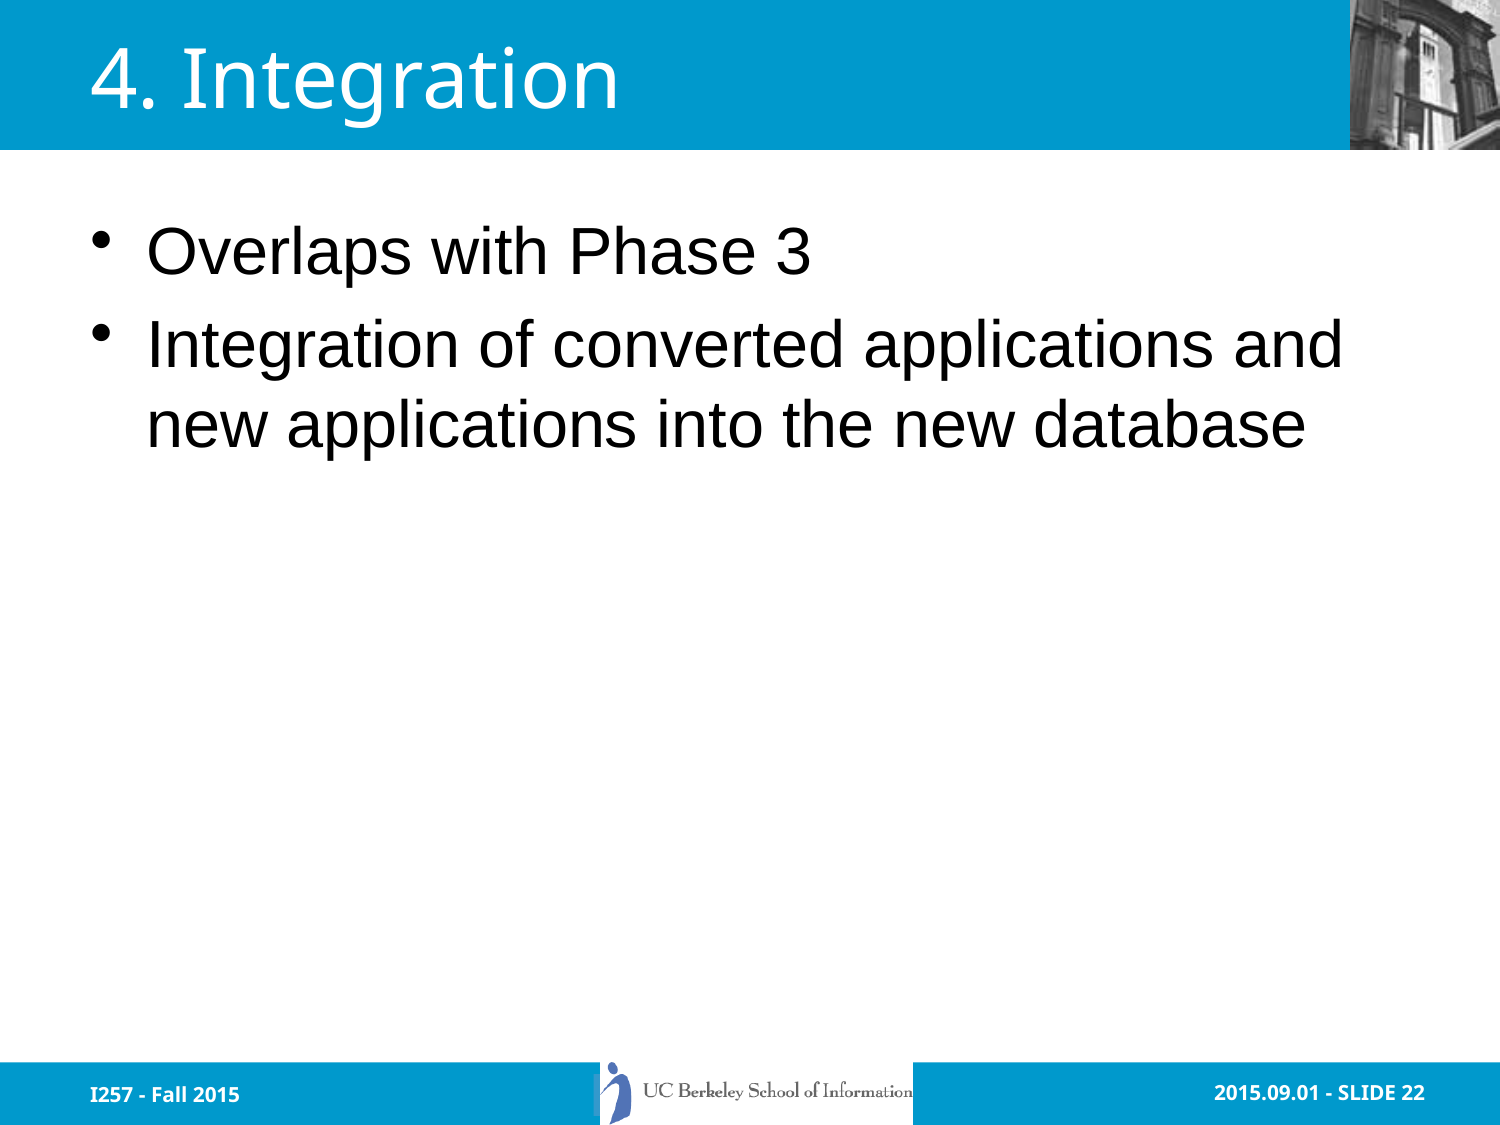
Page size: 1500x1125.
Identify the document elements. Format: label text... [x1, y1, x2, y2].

list Overlaps with Phase 3 Integration of converted applications and new applications into the new database [75, 200, 1425, 1013]
slide_number I257 - Fall 2015 [75, 1062, 388, 1125]
picture [1351, 0, 1500, 150]
title 4. Integration [75, 0, 1350, 150]
picture [594, 1062, 912, 1125]
